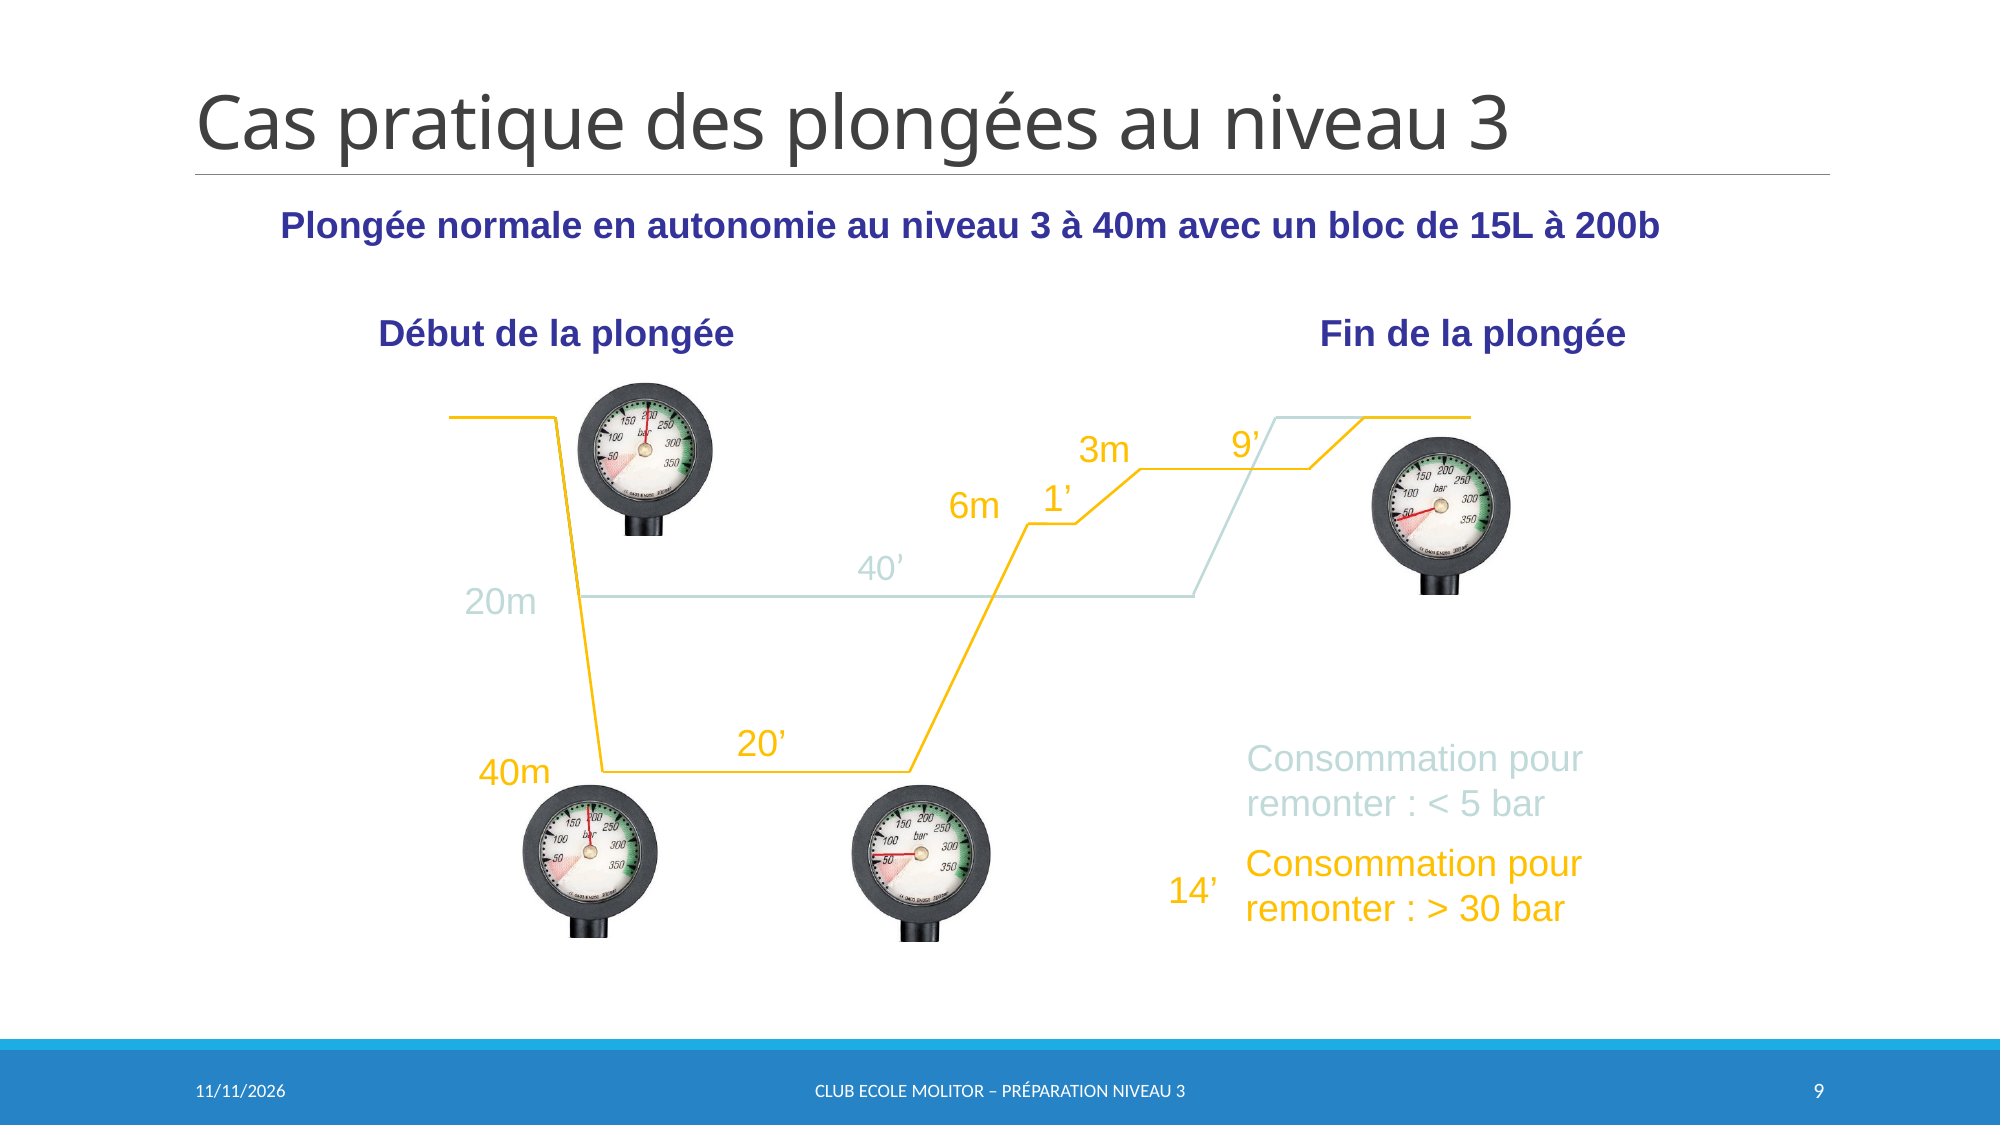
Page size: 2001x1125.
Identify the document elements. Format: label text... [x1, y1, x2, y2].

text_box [1192, 416, 1277, 465]
text_box Consommation pour remonter : < 5 bar [1231, 726, 1609, 832]
picture [576, 380, 716, 537]
picture [1369, 435, 1513, 596]
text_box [1074, 468, 1141, 525]
slide_number 9 [1624, 1059, 1840, 1120]
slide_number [180, 1059, 586, 1120]
text_box 20m [449, 569, 552, 630]
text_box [1308, 416, 1365, 470]
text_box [908, 523, 1029, 773]
text_box 14’ [1153, 858, 1230, 919]
title Cas pratique des plongées au niveau 3 [180, 47, 1907, 172]
text_box 3m [1063, 417, 1146, 478]
text_box 1’ [1028, 466, 1071, 520]
text_box 6m [933, 473, 1016, 520]
text_box 40m [463, 740, 567, 800]
picture [850, 782, 993, 942]
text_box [1192, 477, 1277, 596]
text_box 20’ [721, 711, 802, 768]
picture [521, 782, 661, 938]
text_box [554, 416, 580, 596]
text_box 40’ [842, 535, 906, 592]
text_box Plongée normale en autonomie au niveau 3 à 40m avec un bloc de 15L à 200b Début de la plongée Fin de la plongée [245, 202, 1697, 361]
text_box Consommation pour remonter : > 30 bar [1230, 831, 1608, 936]
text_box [578, 594, 604, 773]
footer CLUB Ecole MOLITOR – Préparation Niveau 3 [604, 1059, 1396, 1120]
